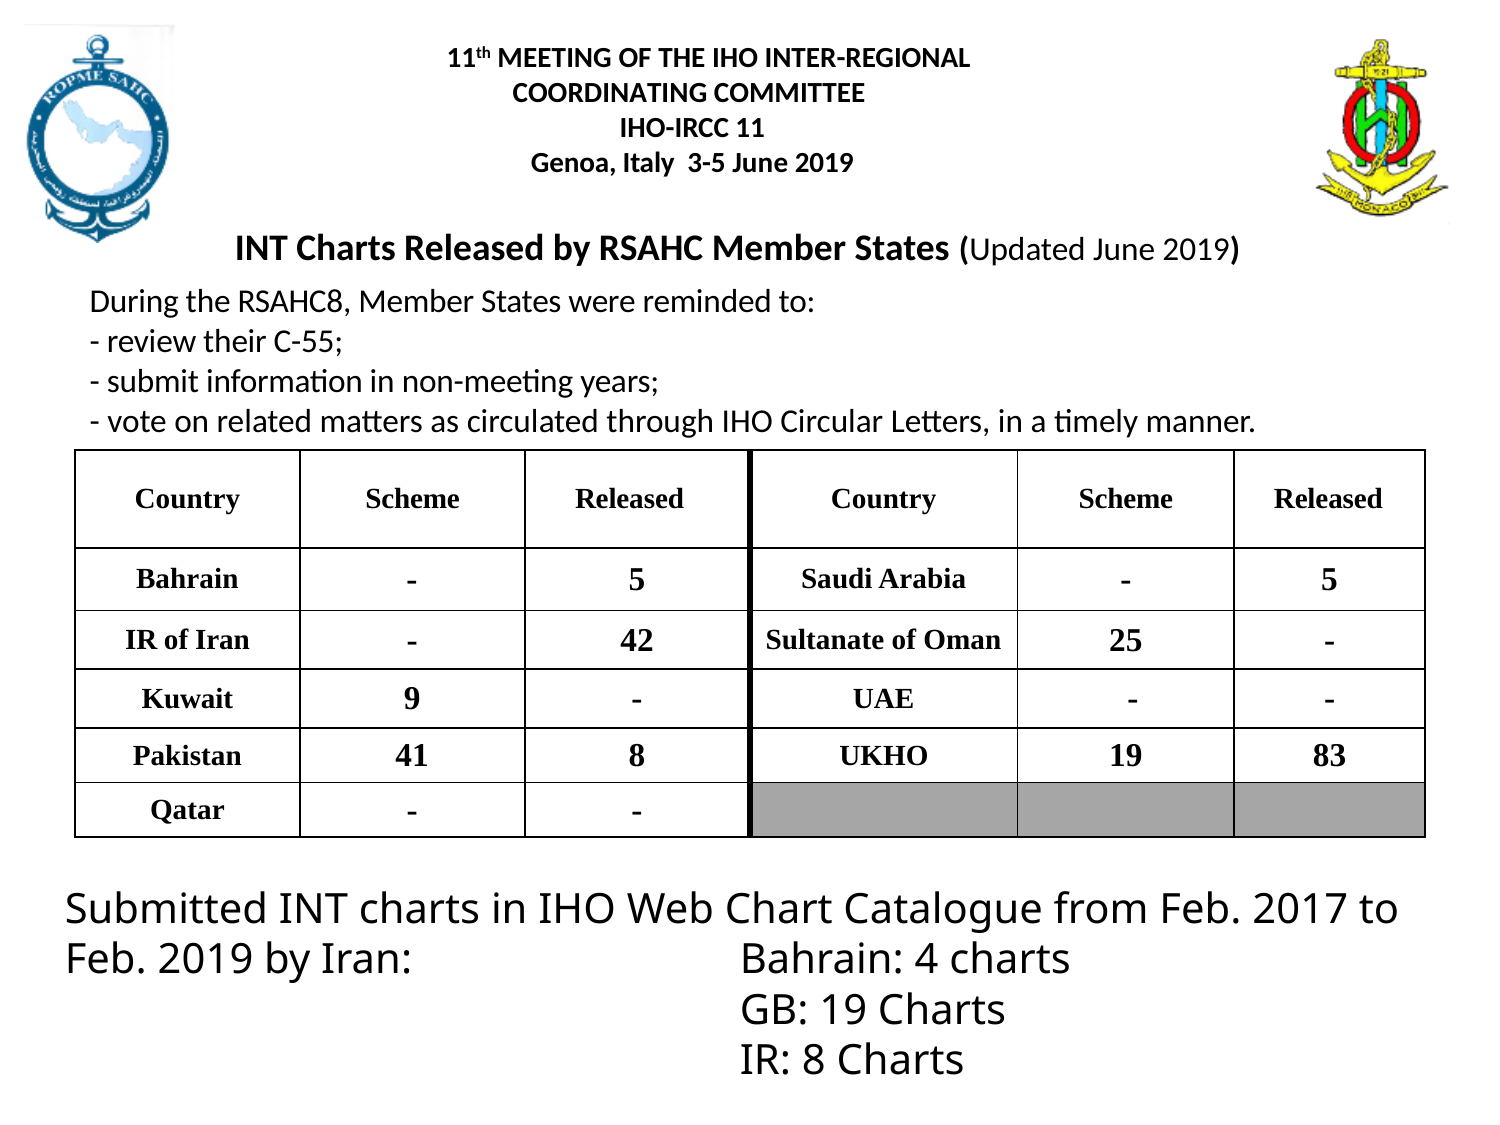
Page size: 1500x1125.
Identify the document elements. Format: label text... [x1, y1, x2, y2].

table_cell 25 [1018, 611, 1233, 668]
table_cell UKHO [753, 729, 1017, 782]
table_header Country [76, 451, 299, 547]
table_cell Bahrain [76, 549, 299, 610]
table_cell - [1235, 670, 1424, 727]
table_cell - [526, 783, 747, 836]
table_cell 5 [1235, 549, 1424, 610]
table_cell [1235, 783, 1424, 836]
table_cell - [1235, 611, 1424, 668]
table_cell - [526, 670, 747, 727]
table_cell [753, 783, 1017, 836]
table_cell IR of Iran [76, 611, 299, 668]
table_cell 42 [526, 611, 747, 668]
table_cell 5 [526, 549, 747, 610]
text_box 11th MEETING OF THE IHO INTER-REGIONAL COORDINATING COMMITTEE IHO-IRCC 11 Genoa, Italy 3-5 June 2019 [274, 30, 1166, 186]
table_cell 83 [1235, 729, 1424, 782]
picture [24, 24, 175, 243]
text_box INT Charts Released by RSAHC Member States (Updated June 2019) During the RSAHC8, Member States were reminded to: - review their C-55; - submit information in non-meeting years; - vote on related matters as circulated through IHO Circular Letters, in a timely manner. [87, 200, 1386, 449]
table_cell [1018, 783, 1233, 836]
table_cell 19 [1018, 729, 1233, 782]
table_cell 41 [301, 729, 524, 782]
table_cell Saudi Arabia [753, 549, 1017, 610]
table_cell 8 [526, 729, 747, 782]
text_box Submitted INT charts in IHO Web Chart Catalogue from Feb. 2017 to Feb. 2019 by Iran: Bahrain: 4 charts GB: 19 Charts IR: 8 Charts [50, 874, 1425, 1090]
table_header Country [753, 451, 1017, 547]
table_cell - [301, 783, 524, 836]
table_cell Pakistan [76, 729, 299, 782]
table_header Released [526, 451, 747, 547]
table_cell Qatar [76, 783, 299, 836]
table_cell Sultanate of Oman [753, 611, 1017, 668]
table_cell - [1018, 670, 1233, 727]
table_cell - [1018, 549, 1233, 610]
table_header Scheme [1018, 451, 1233, 547]
table_cell - [301, 611, 524, 668]
table_cell - [301, 549, 524, 610]
table_cell 9 [301, 670, 524, 727]
table_cell UAE [753, 670, 1017, 727]
text_box [1310, 39, 1450, 225]
table_header Released [1235, 451, 1424, 547]
table_cell Kuwait [76, 670, 299, 727]
table_header Scheme [301, 451, 524, 547]
